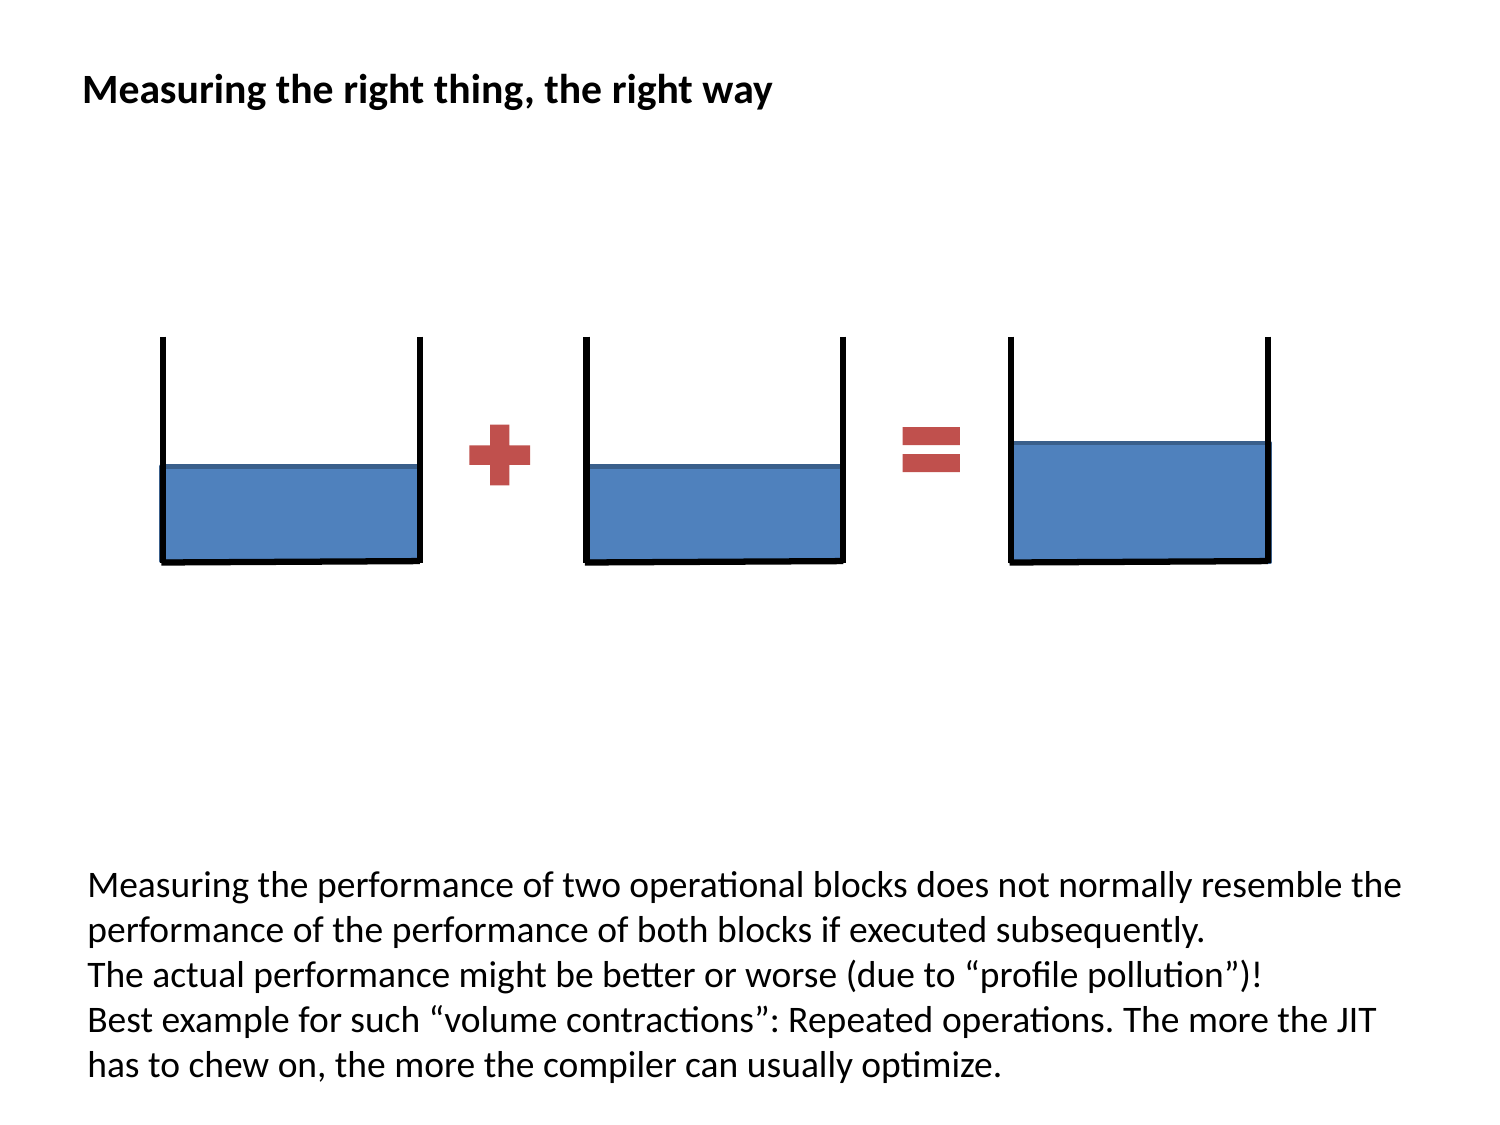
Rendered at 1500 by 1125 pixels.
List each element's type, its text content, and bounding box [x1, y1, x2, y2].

text_box [467, 423, 532, 488]
text_box [901, 452, 962, 474]
text_box [168, 464, 415, 559]
text_box [591, 464, 838, 559]
text_box [901, 425, 962, 447]
text_box [1015, 441, 1263, 559]
text_box Measuring the right thing, the right way [67, 54, 789, 120]
text_box Measuring the performance of two operational blocks does not normally resemble the performance of the performance of both blocks if executed subsequently. The actual performance might be better or worse (due to “profile pollution”)! Best example for such “volume contractions”: Repeated operations. The more the JIT has to chew on, the more the compiler can usually optimize. [72, 852, 1419, 1093]
